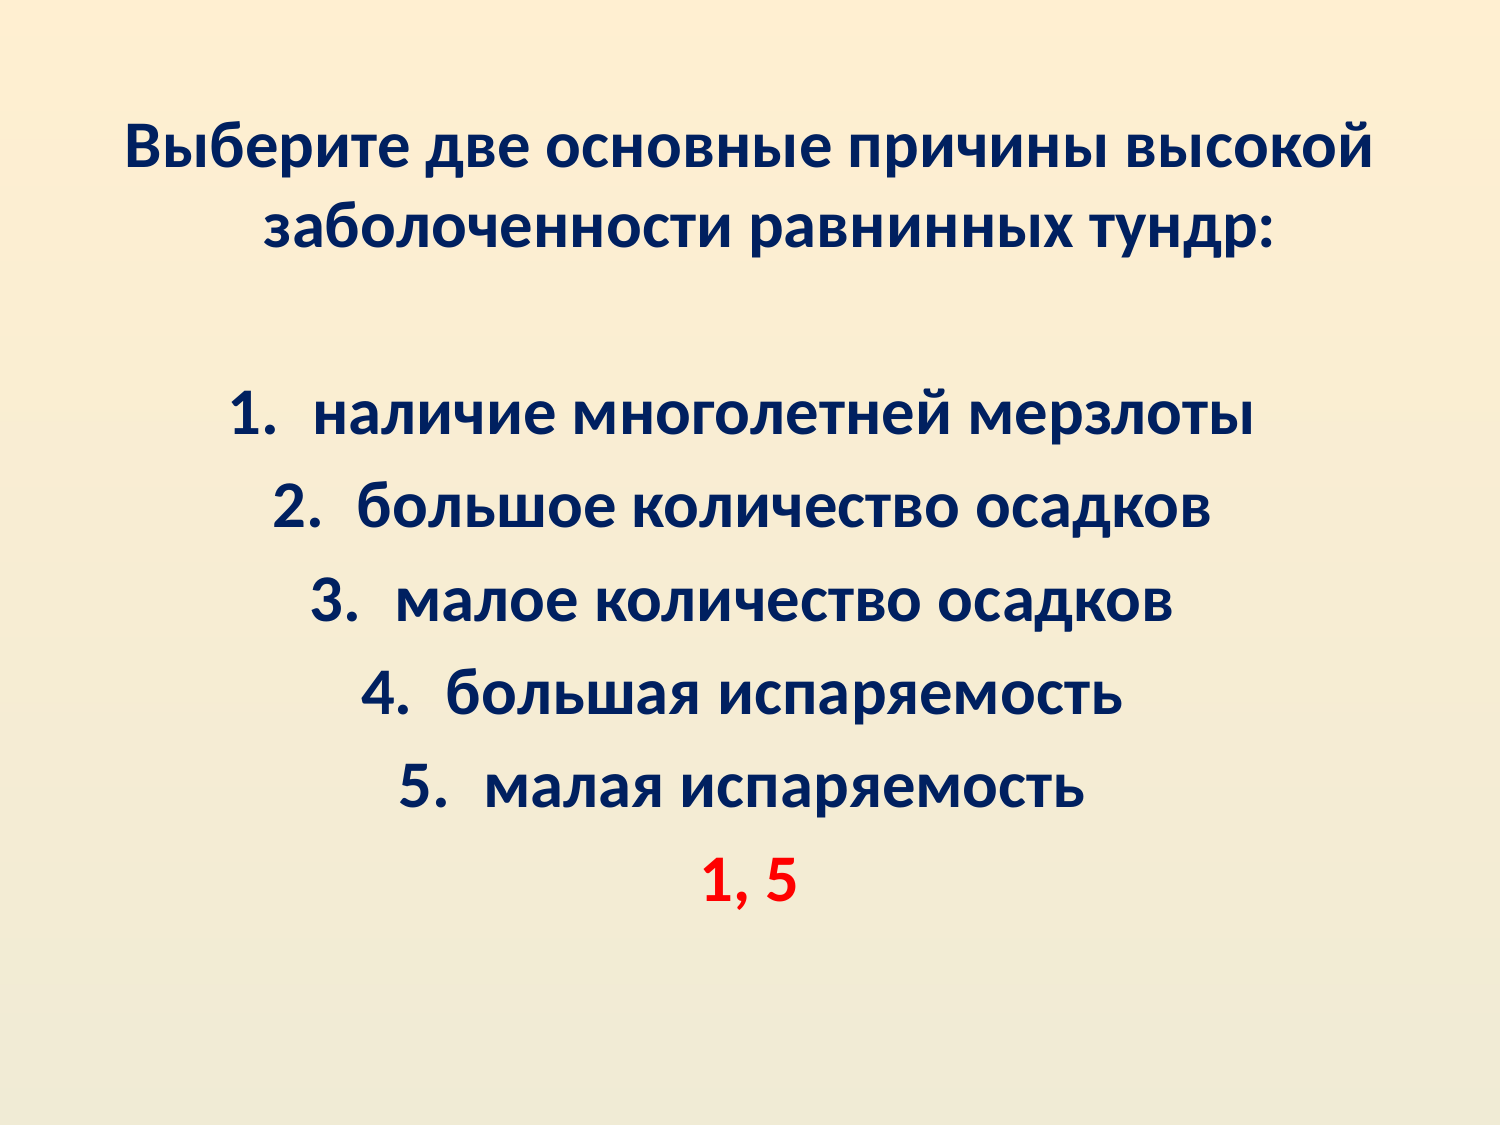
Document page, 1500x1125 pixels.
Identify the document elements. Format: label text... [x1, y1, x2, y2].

list Выберите две основные причины высокой заболоченности равнинных тундр: наличие многолетней мерзлоты большое количество осадков малое количество осадков большая испаряемость малая испаряемость 1, 5 [75, 93, 1425, 1005]
